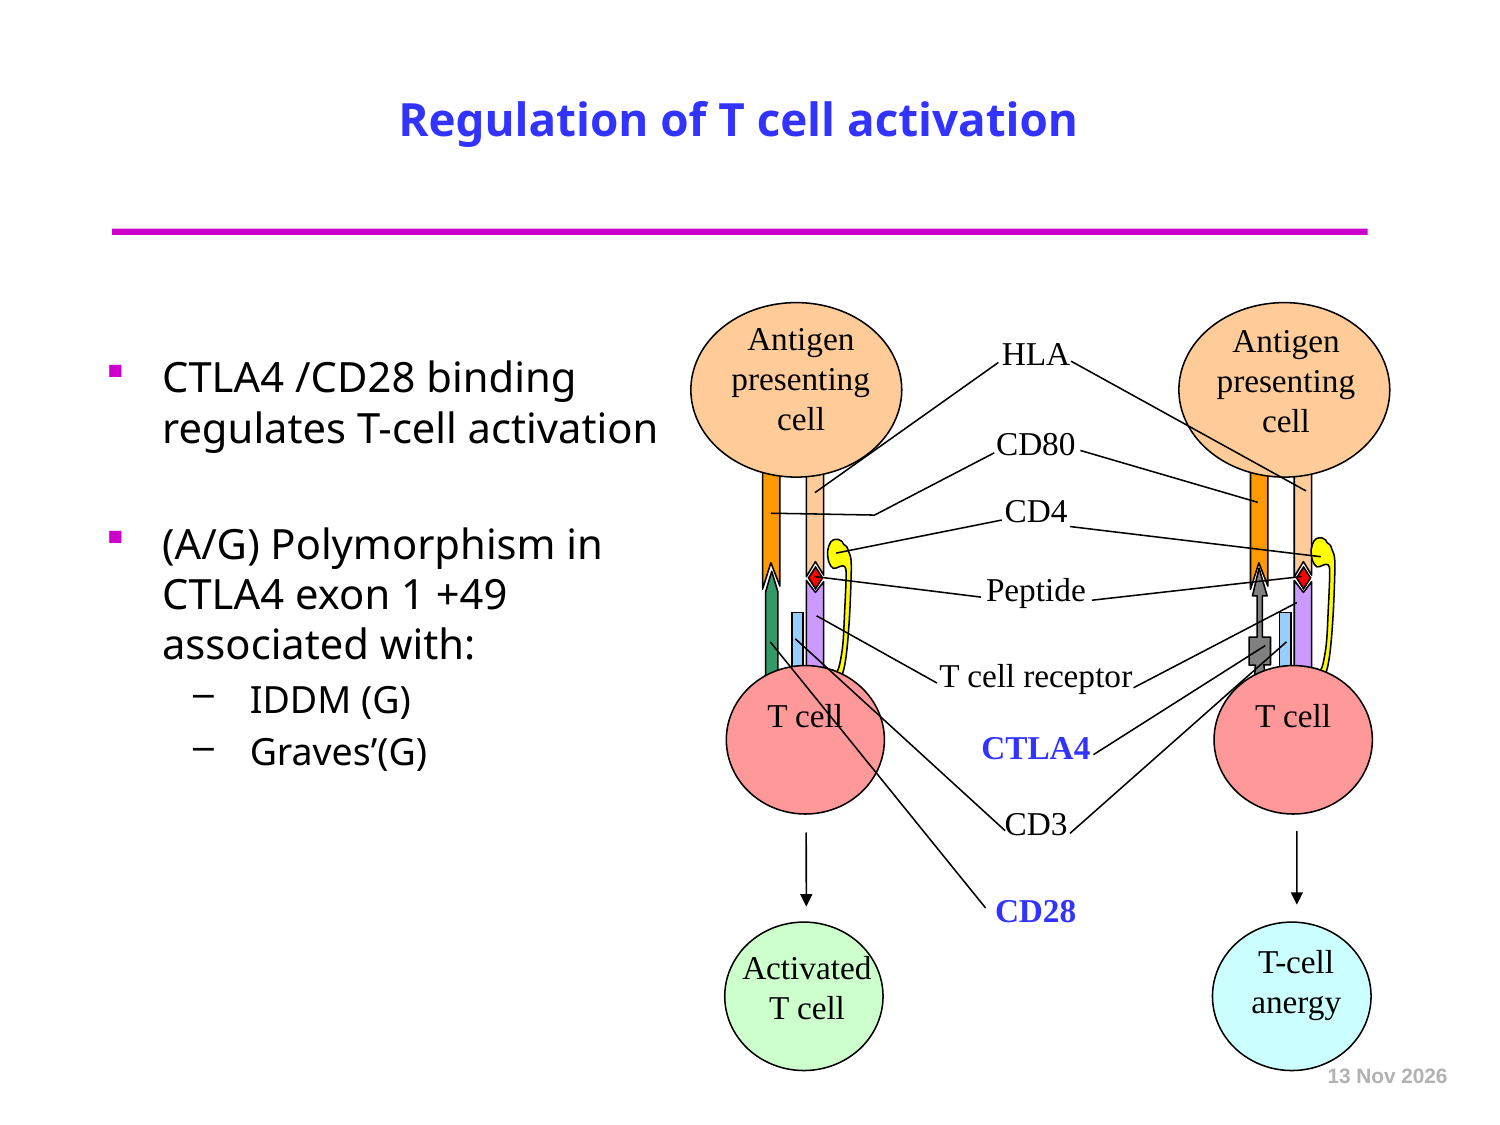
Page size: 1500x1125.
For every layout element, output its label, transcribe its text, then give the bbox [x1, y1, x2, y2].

slide_number Jan-13 [1312, 1037, 1488, 1113]
title Regulation of T cell activation [123, 42, 1353, 193]
list CTLA4 /CD28 binding regulates T-cell activation (A/G) Polymorphism in CTLA4 exon 1 +49 associated with: IDDM (G) Graves’(G) [90, 343, 685, 1019]
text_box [690, 302, 1402, 1071]
